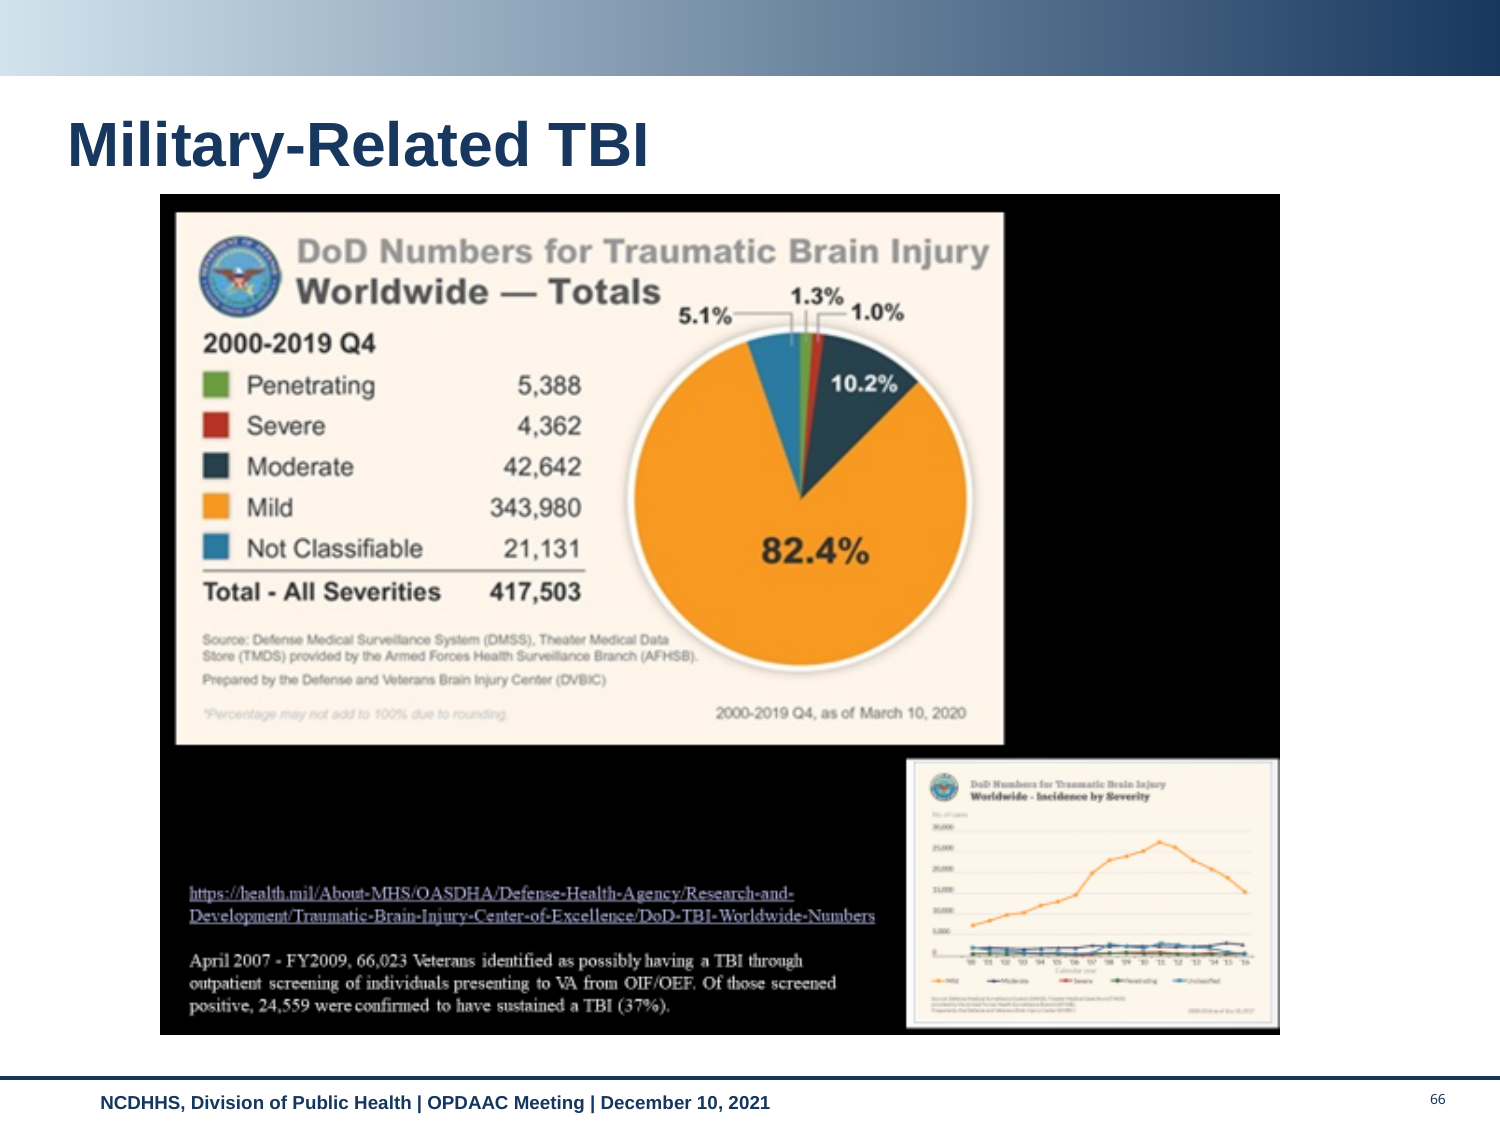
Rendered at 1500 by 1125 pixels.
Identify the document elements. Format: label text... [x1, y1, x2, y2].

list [160, 194, 1280, 1035]
title Military-Related TBI [52, 104, 1340, 195]
